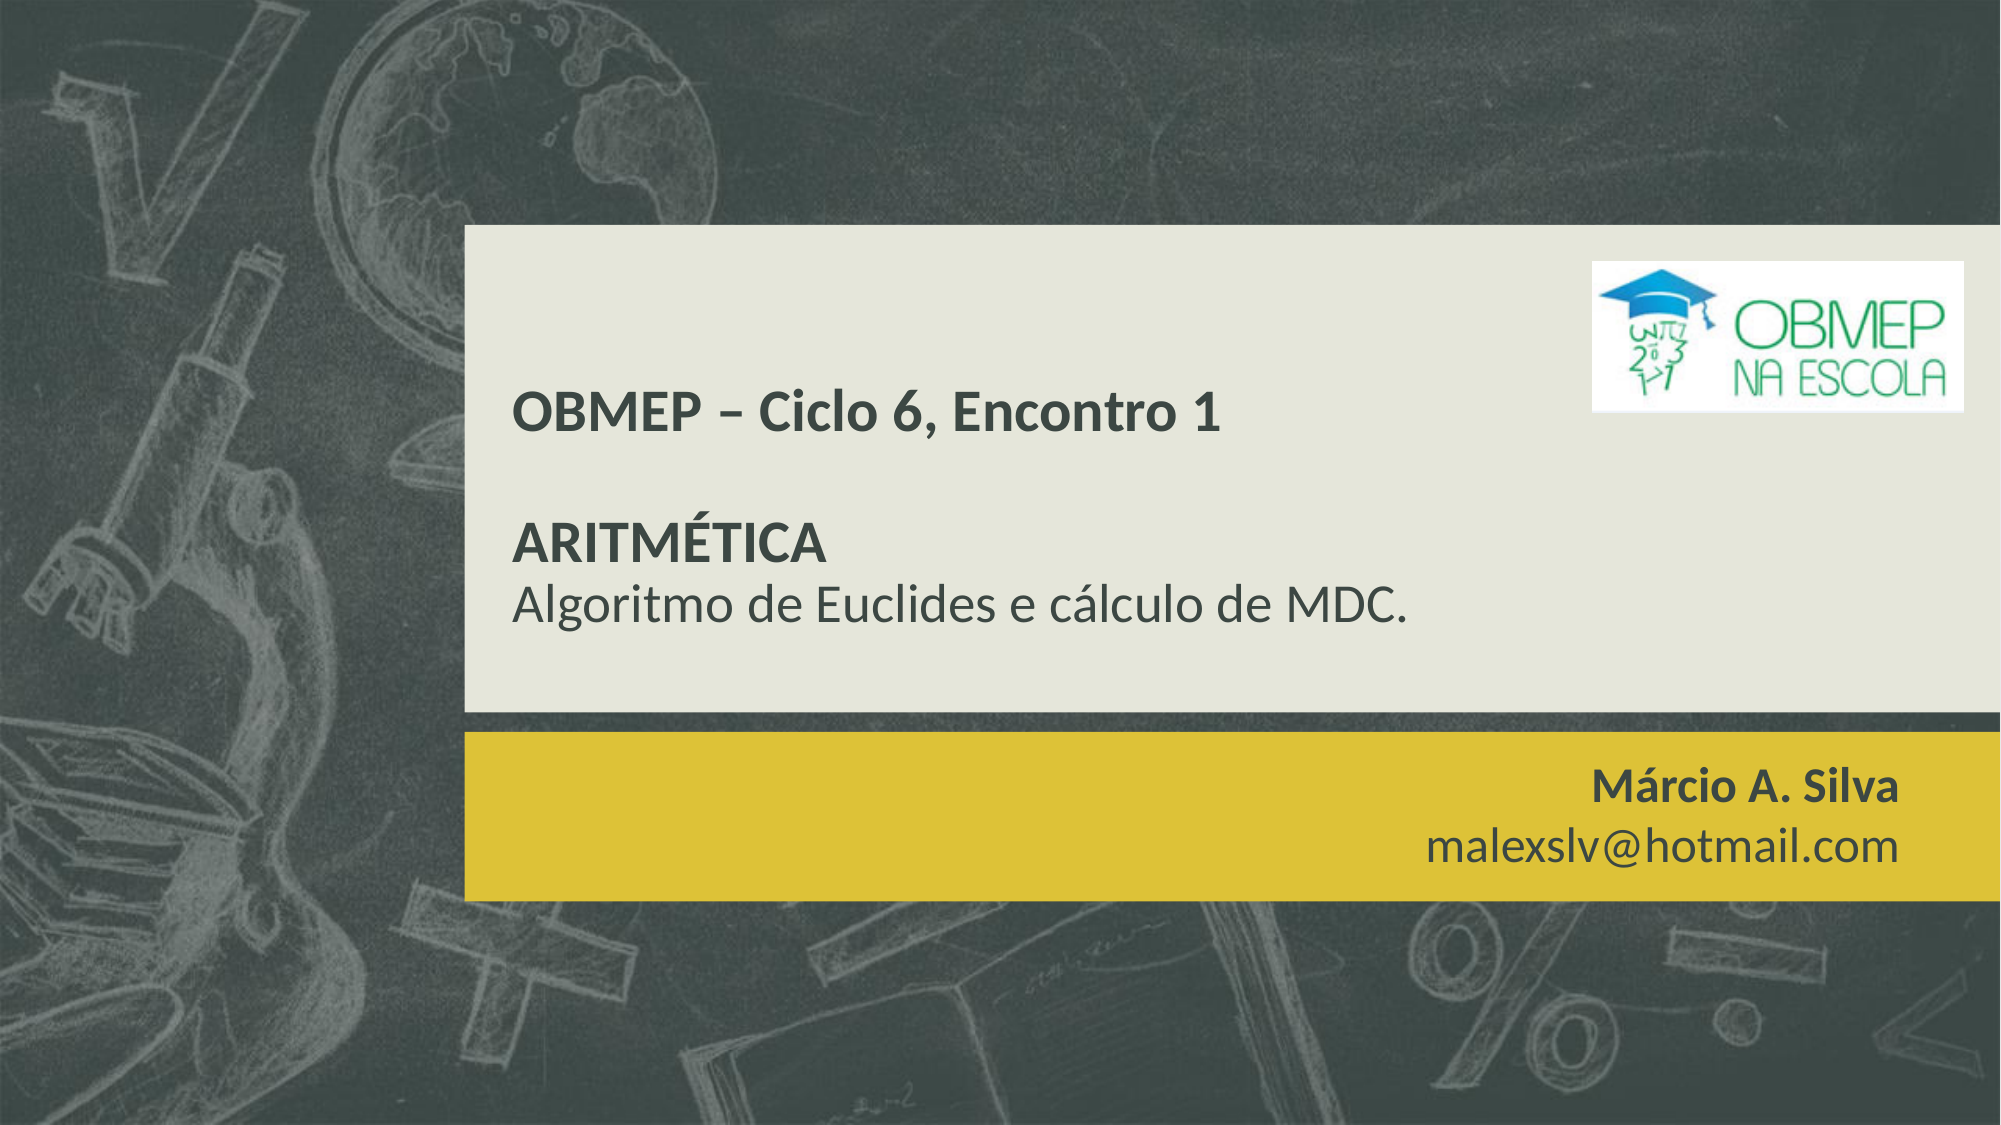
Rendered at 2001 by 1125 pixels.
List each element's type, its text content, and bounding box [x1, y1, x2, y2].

title OBMEP – Ciclo 6, Encontro 1 ARITMÉTICA Algoritmo de Euclides e cálculo de MDC. [497, 370, 1893, 643]
picture [0, 0, 2001, 1125]
subtitle Márcio A. Silva malexslv@hotmail.com [520, 744, 1916, 887]
